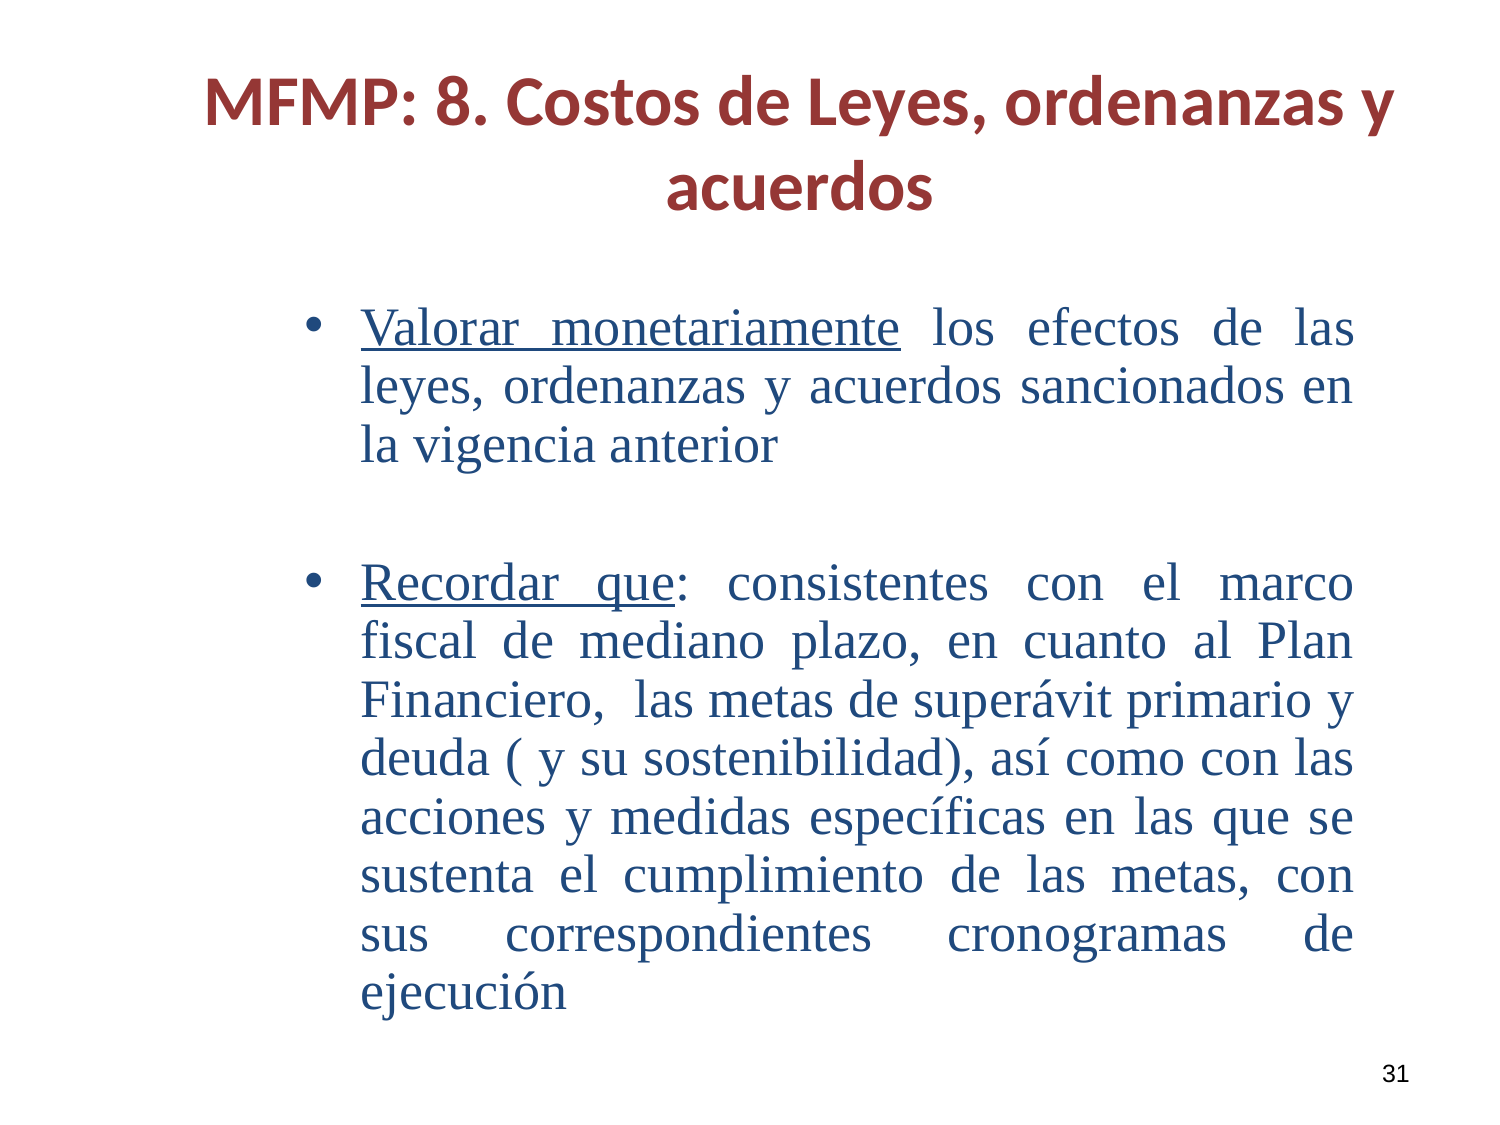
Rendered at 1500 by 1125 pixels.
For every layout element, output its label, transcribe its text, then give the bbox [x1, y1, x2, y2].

title MFMP: 8. Costos de Leyes, ordenanzas y acuerdos [100, 45, 1500, 234]
slide_number 31 [1074, 1042, 1425, 1103]
list Valorar monetariamente los efectos de las leyes, ordenanzas y acuerdos sancionados en la vigencia anterior Recordar que: consistentes con el marco fiscal de mediano plazo, en cuanto al Plan Financiero, las metas de superávit primario y deuda ( y su sostenibilidad), así como con las acciones y medidas específicas en las que se sustenta el cumplimiento de las metas, con sus correspondientes cronogramas de ejecución [289, 290, 1371, 911]
